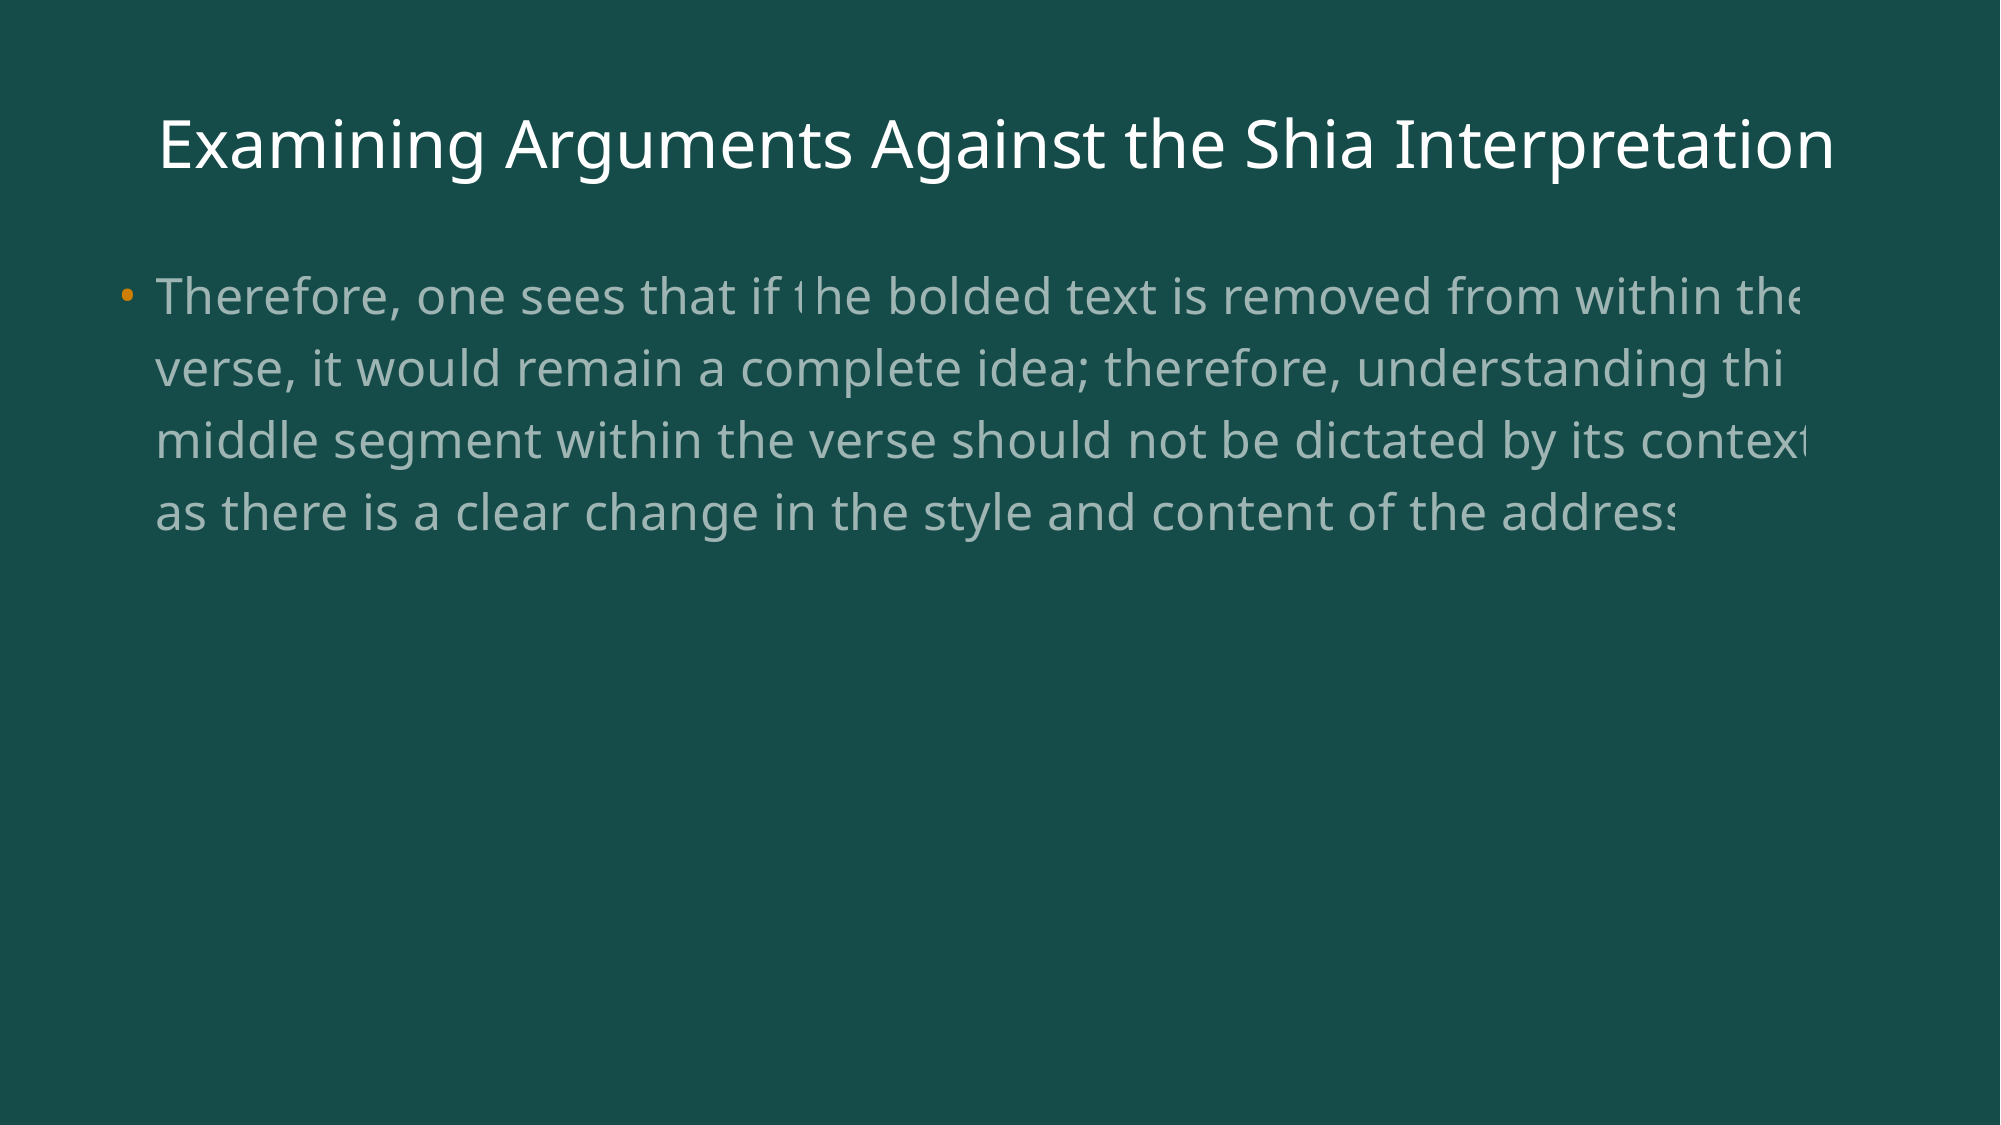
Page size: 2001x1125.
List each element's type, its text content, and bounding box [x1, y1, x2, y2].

title Examining Arguments Against the Shia Interpretation [118, 101, 1878, 230]
list Therefore, one sees that if the bolded text is removed from within the verse, it would remain a complete idea; therefore, understanding this middle segment within the verse should not be dictated by its context, as there is a clear change in the style and content of the address. [118, 252, 1878, 947]
